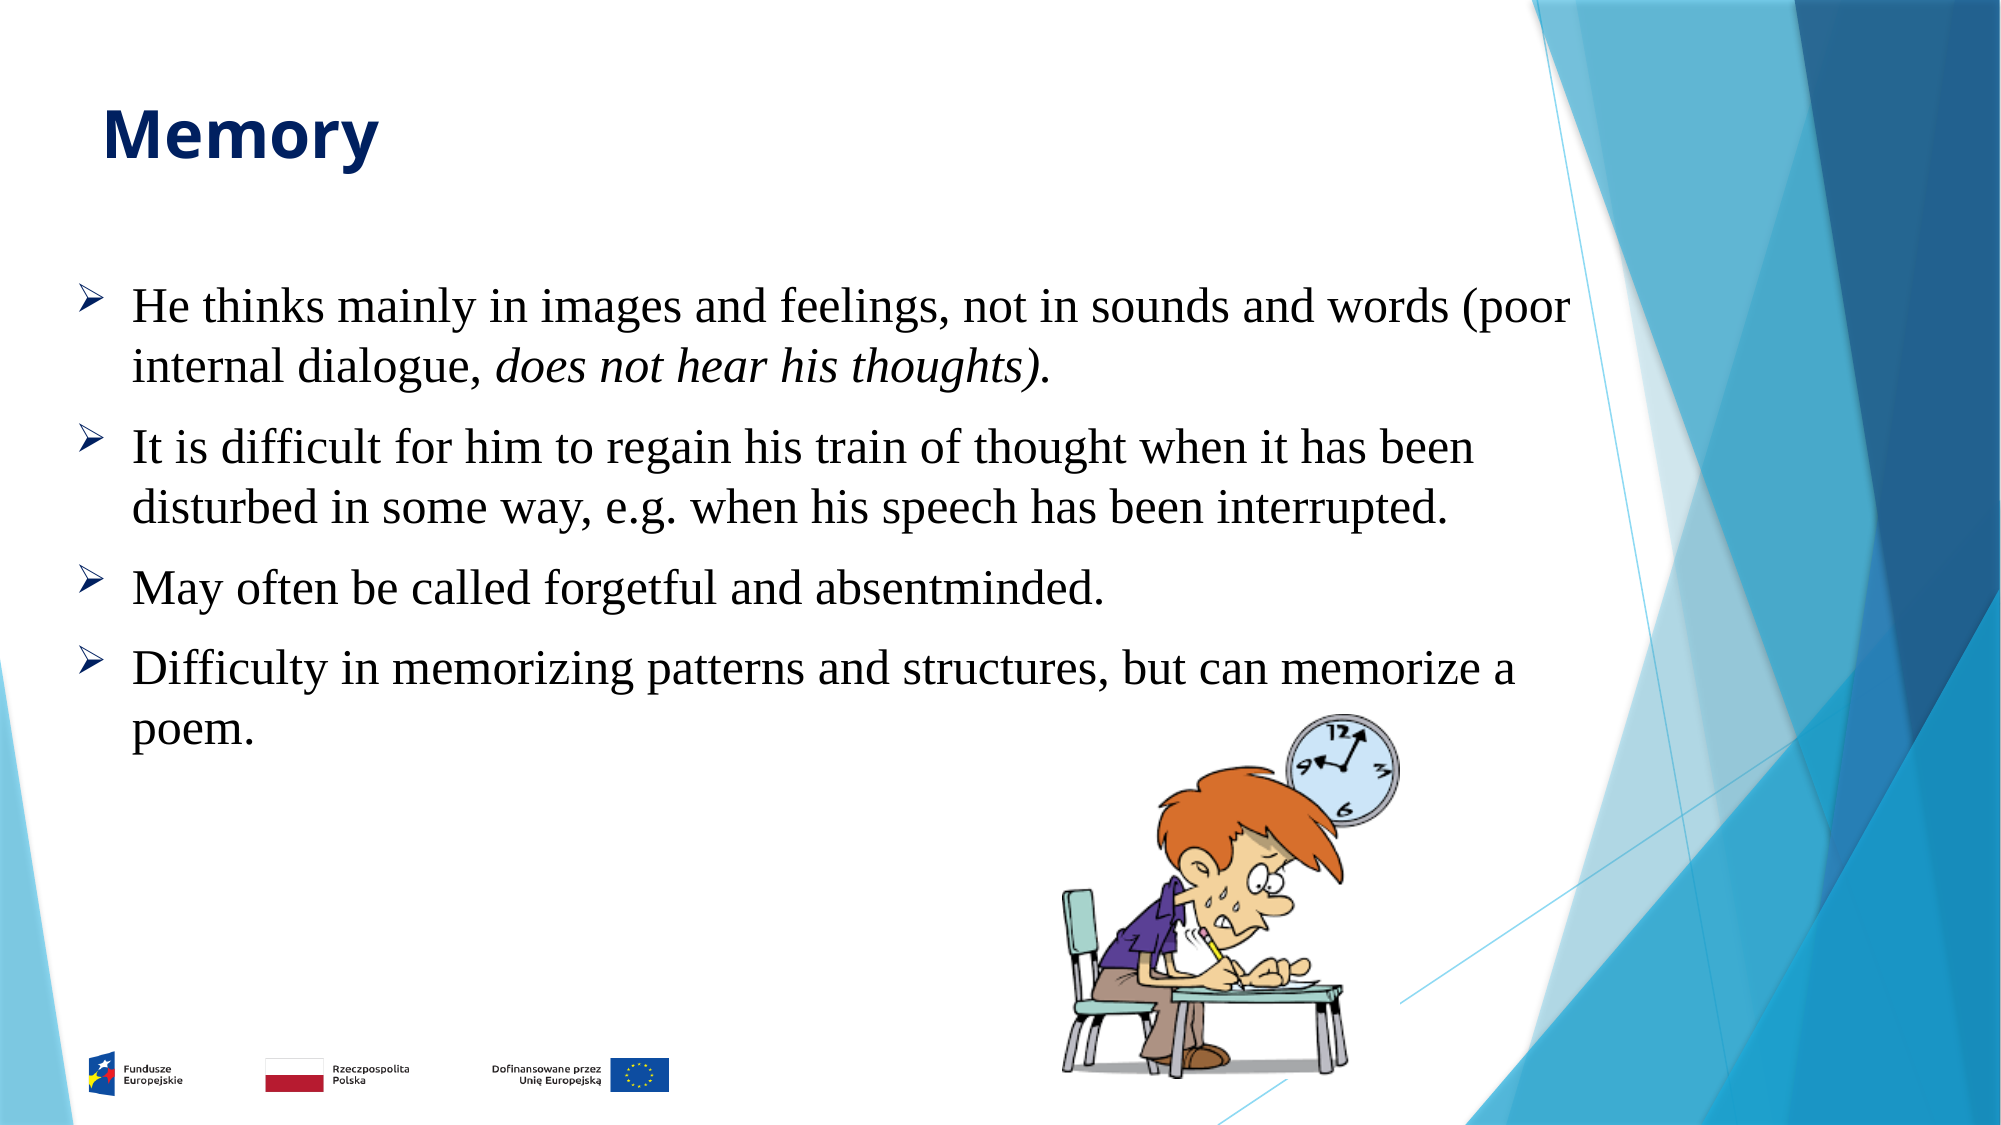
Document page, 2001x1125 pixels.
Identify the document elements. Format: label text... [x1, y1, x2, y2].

picture [79, 1039, 674, 1109]
picture [1061, 713, 1401, 1079]
list He thinks mainly in images and feelings, not in sounds and words (poor internal dialogue, does not hear his thoughts). It is difficult for him to regain his train of thought when it has been disturbed in some way, e.g. when his speech has been interrupted. May often be called forgetful and absentminded. Difficulty in memorizing patterns and structures, but can memorize a poem. [60, 264, 1639, 897]
title Memory [86, 84, 1497, 264]
